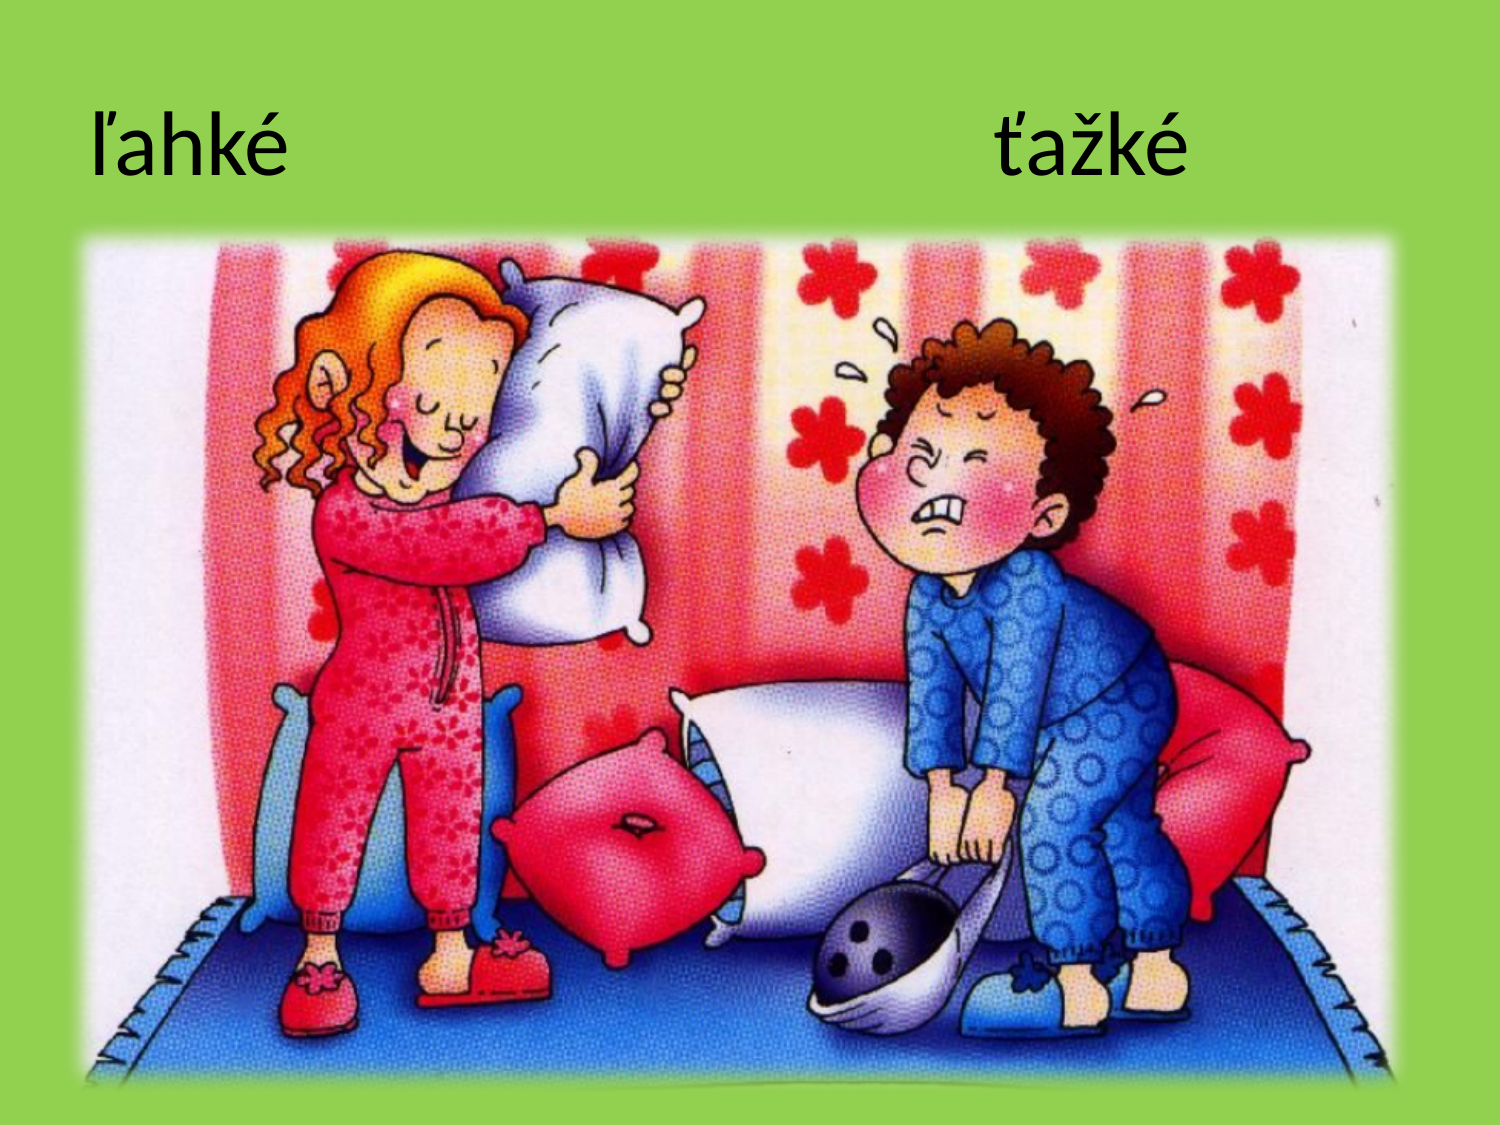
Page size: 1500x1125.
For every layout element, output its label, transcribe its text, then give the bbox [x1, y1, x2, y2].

title ľahké ťažké [75, 45, 1425, 233]
picture [64, 219, 1412, 1095]
